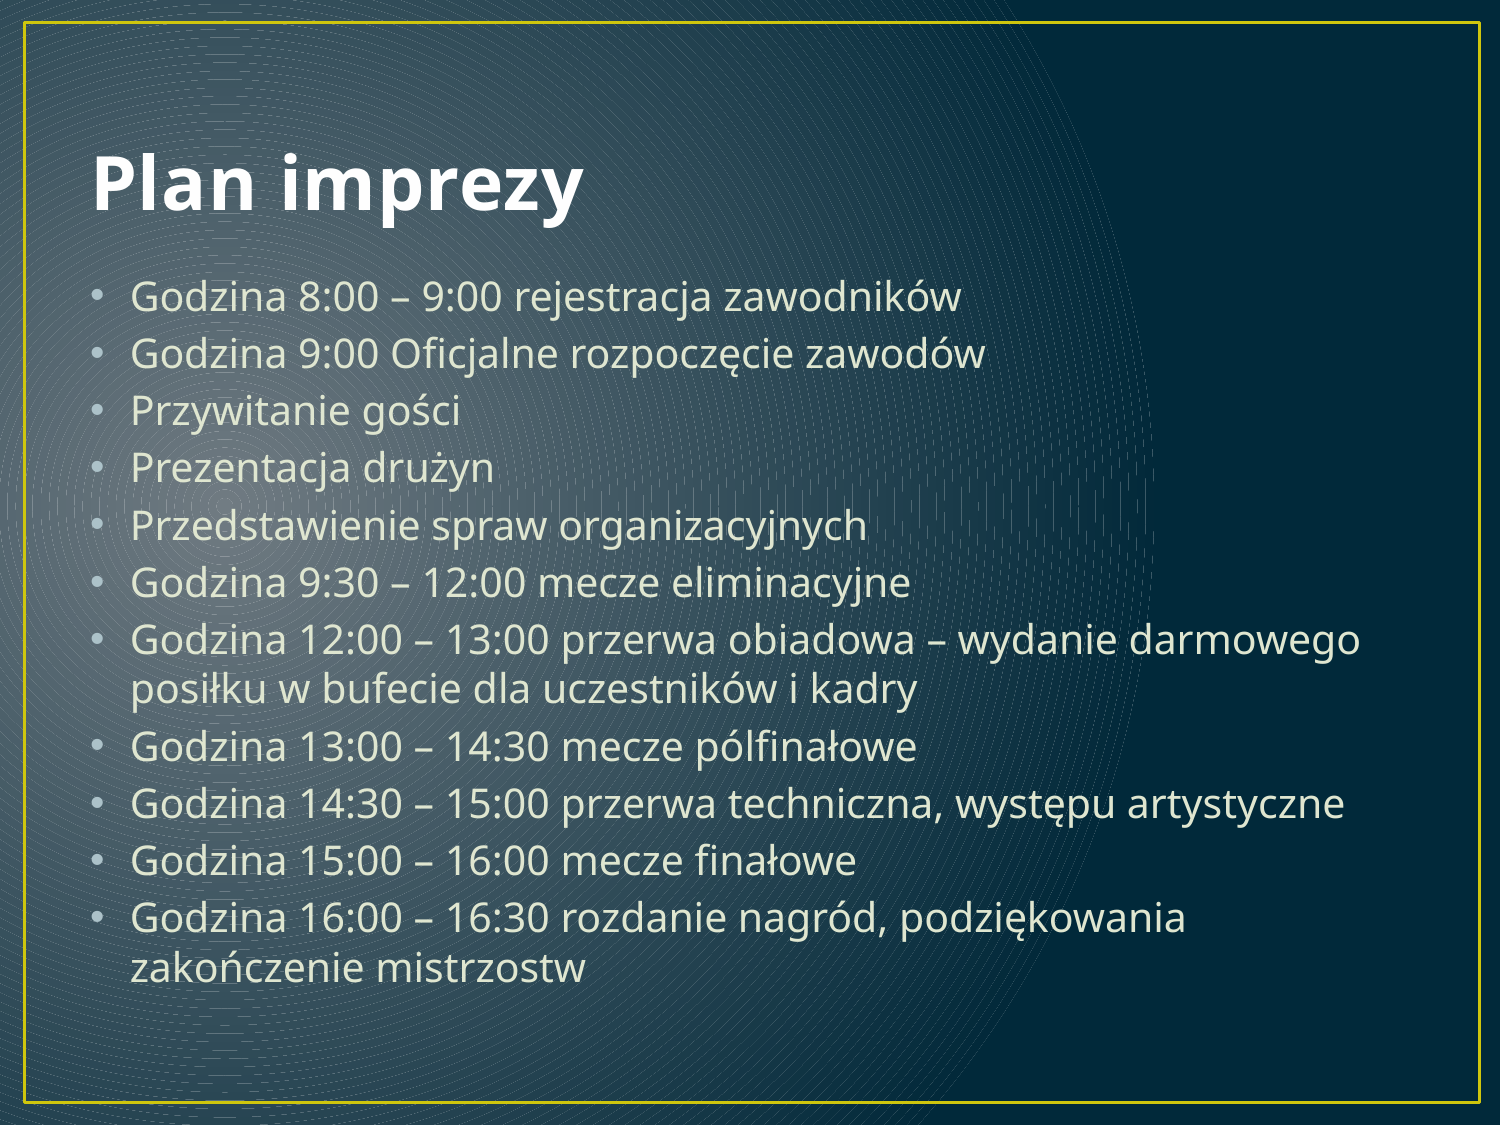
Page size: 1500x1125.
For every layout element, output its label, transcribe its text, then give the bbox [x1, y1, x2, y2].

list Godzina 8:00 – 9:00 rejestracja zawodników Godzina 9:00 Oficjalne rozpoczęcie zawodów Przywitanie gości Prezentacja drużyn Przedstawienie spraw organizacyjnych Godzina 9:30 – 12:00 mecze eliminacyjne Godzina 12:00 – 13:00 przerwa obiadowa – wydanie darmowego posiłku w bufecie dla uczestników i kadry Godzina 13:00 – 14:30 mecze pólfinałowe Godzina 14:30 – 15:00 przerwa techniczna, występu artystyczne Godzina 15:00 – 16:00 mecze finałowe Godzina 16:00 – 16:30 rozdanie nagród, podziękowania zakończenie mistrzostw [75, 262, 1425, 1005]
title Plan imprezy [75, 45, 1425, 233]
